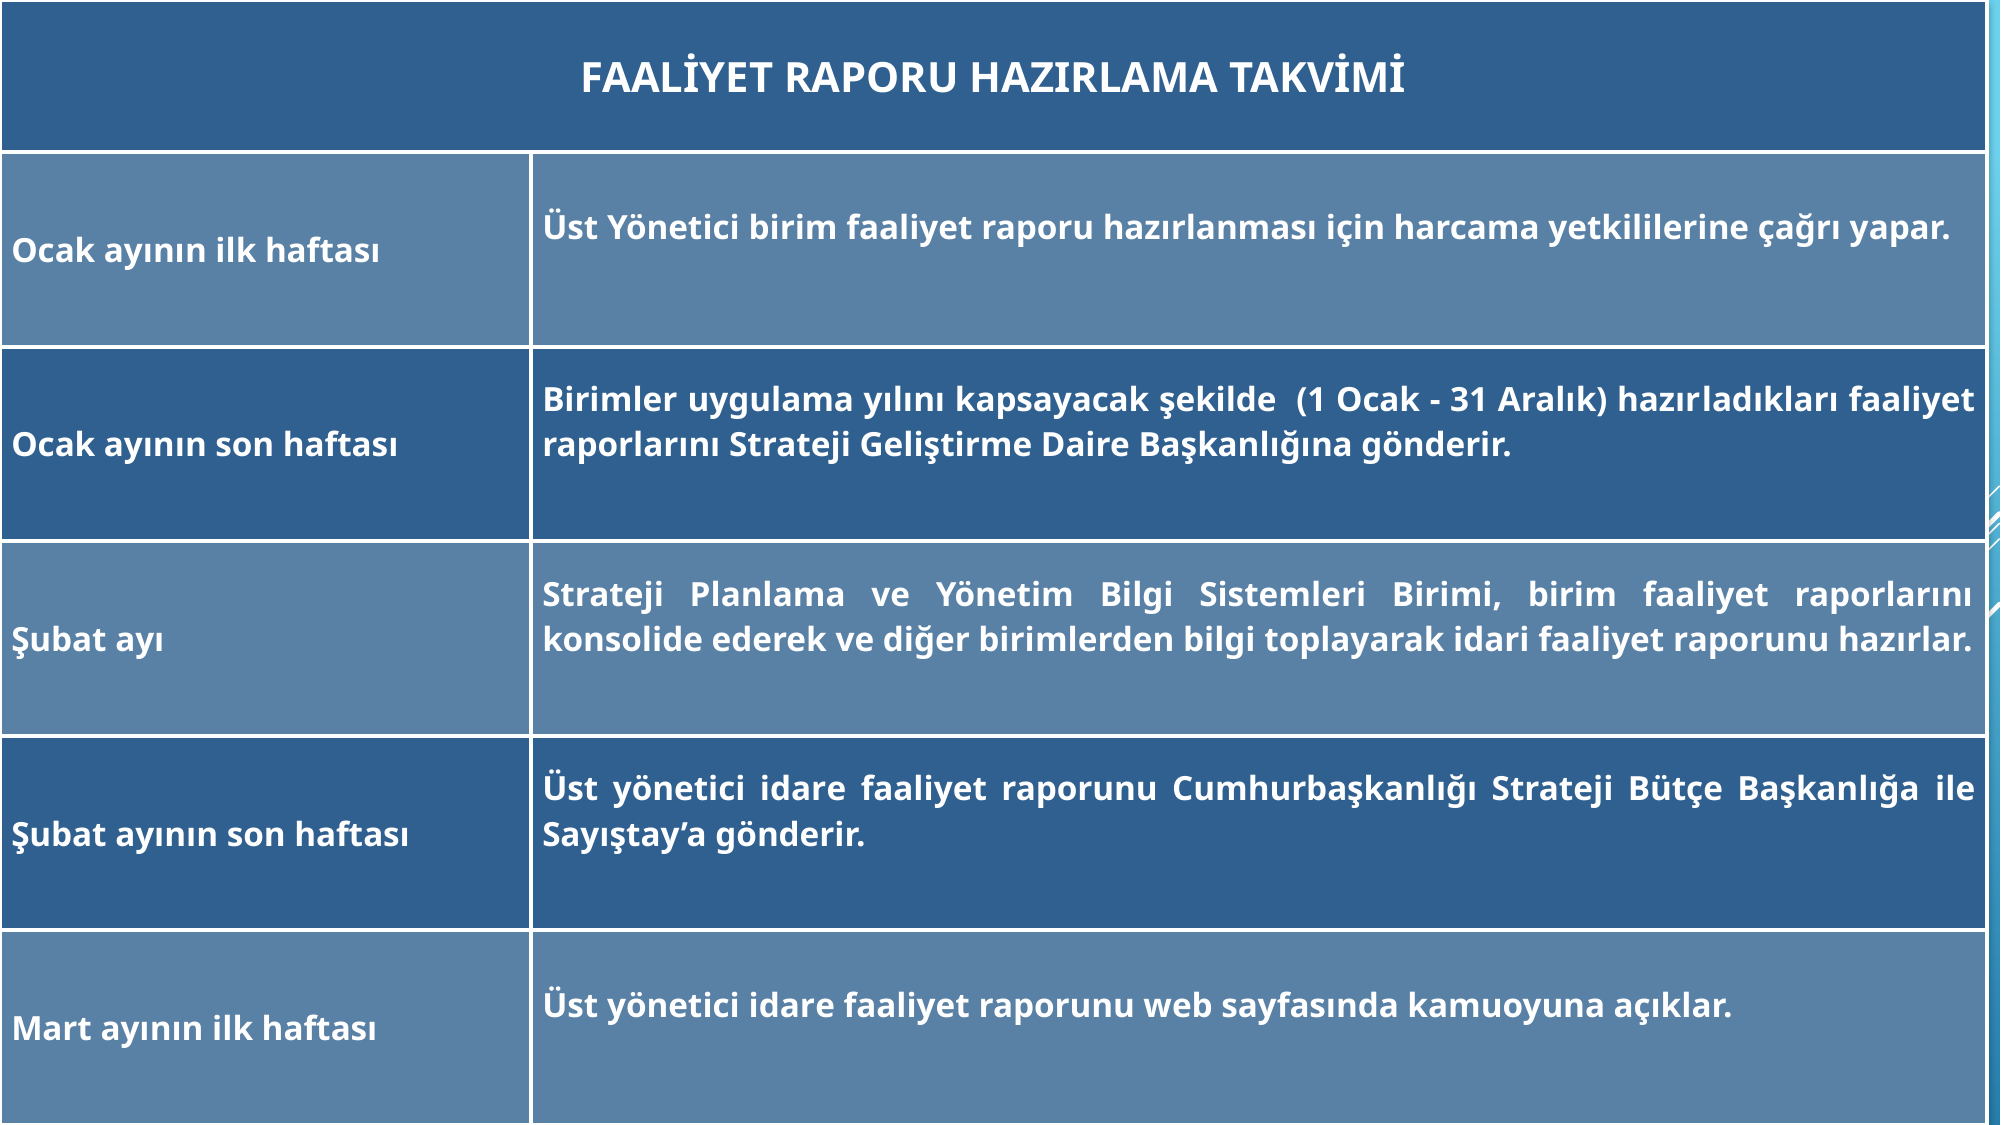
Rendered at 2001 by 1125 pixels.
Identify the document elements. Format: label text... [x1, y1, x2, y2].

table_cell Mart ayının ilk haftası [2, 932, 529, 1123]
table_cell Üst Yönetici birim faaliyet raporu hazırlanması için harcama yetkililerine çağrı yapar. [533, 154, 1985, 345]
table_cell Ocak ayının ilk haftası [2, 154, 529, 345]
table_cell Ocak ayının son haftası [2, 349, 529, 539]
table_cell Strateji Planlama ve Yönetim Bilgi Sistemleri Birimi, birim faaliyet raporlarını konsolide ederek ve diğer birimlerden bilgi toplayarak idari faaliyet raporunu hazırlar. [533, 543, 1985, 734]
table_cell Üst yönetici idare faaliyet raporunu Cumhurbaşkanlığı Strateji Bütçe Başkanlığa ile Sayıştay’a gönderir. [533, 738, 1985, 928]
table_cell Üst yönetici idare faaliyet raporunu web sayfasında kamuoyuna açıklar. [533, 932, 1985, 1123]
table_header FAALİYET RAPORU HAZIRLAMA TAKVİMİ [2, 2, 1985, 150]
table_cell Şubat ayı [2, 543, 529, 734]
table_cell Birimler uygulama yılını kapsayacak şekilde (1 Ocak - 31 Aralık) hazırladıkları faaliyet raporlarını Strateji Geliştirme Daire Başkanlığına gönderir. [533, 349, 1985, 539]
table_cell Şubat ayının son haftası [2, 738, 529, 928]
